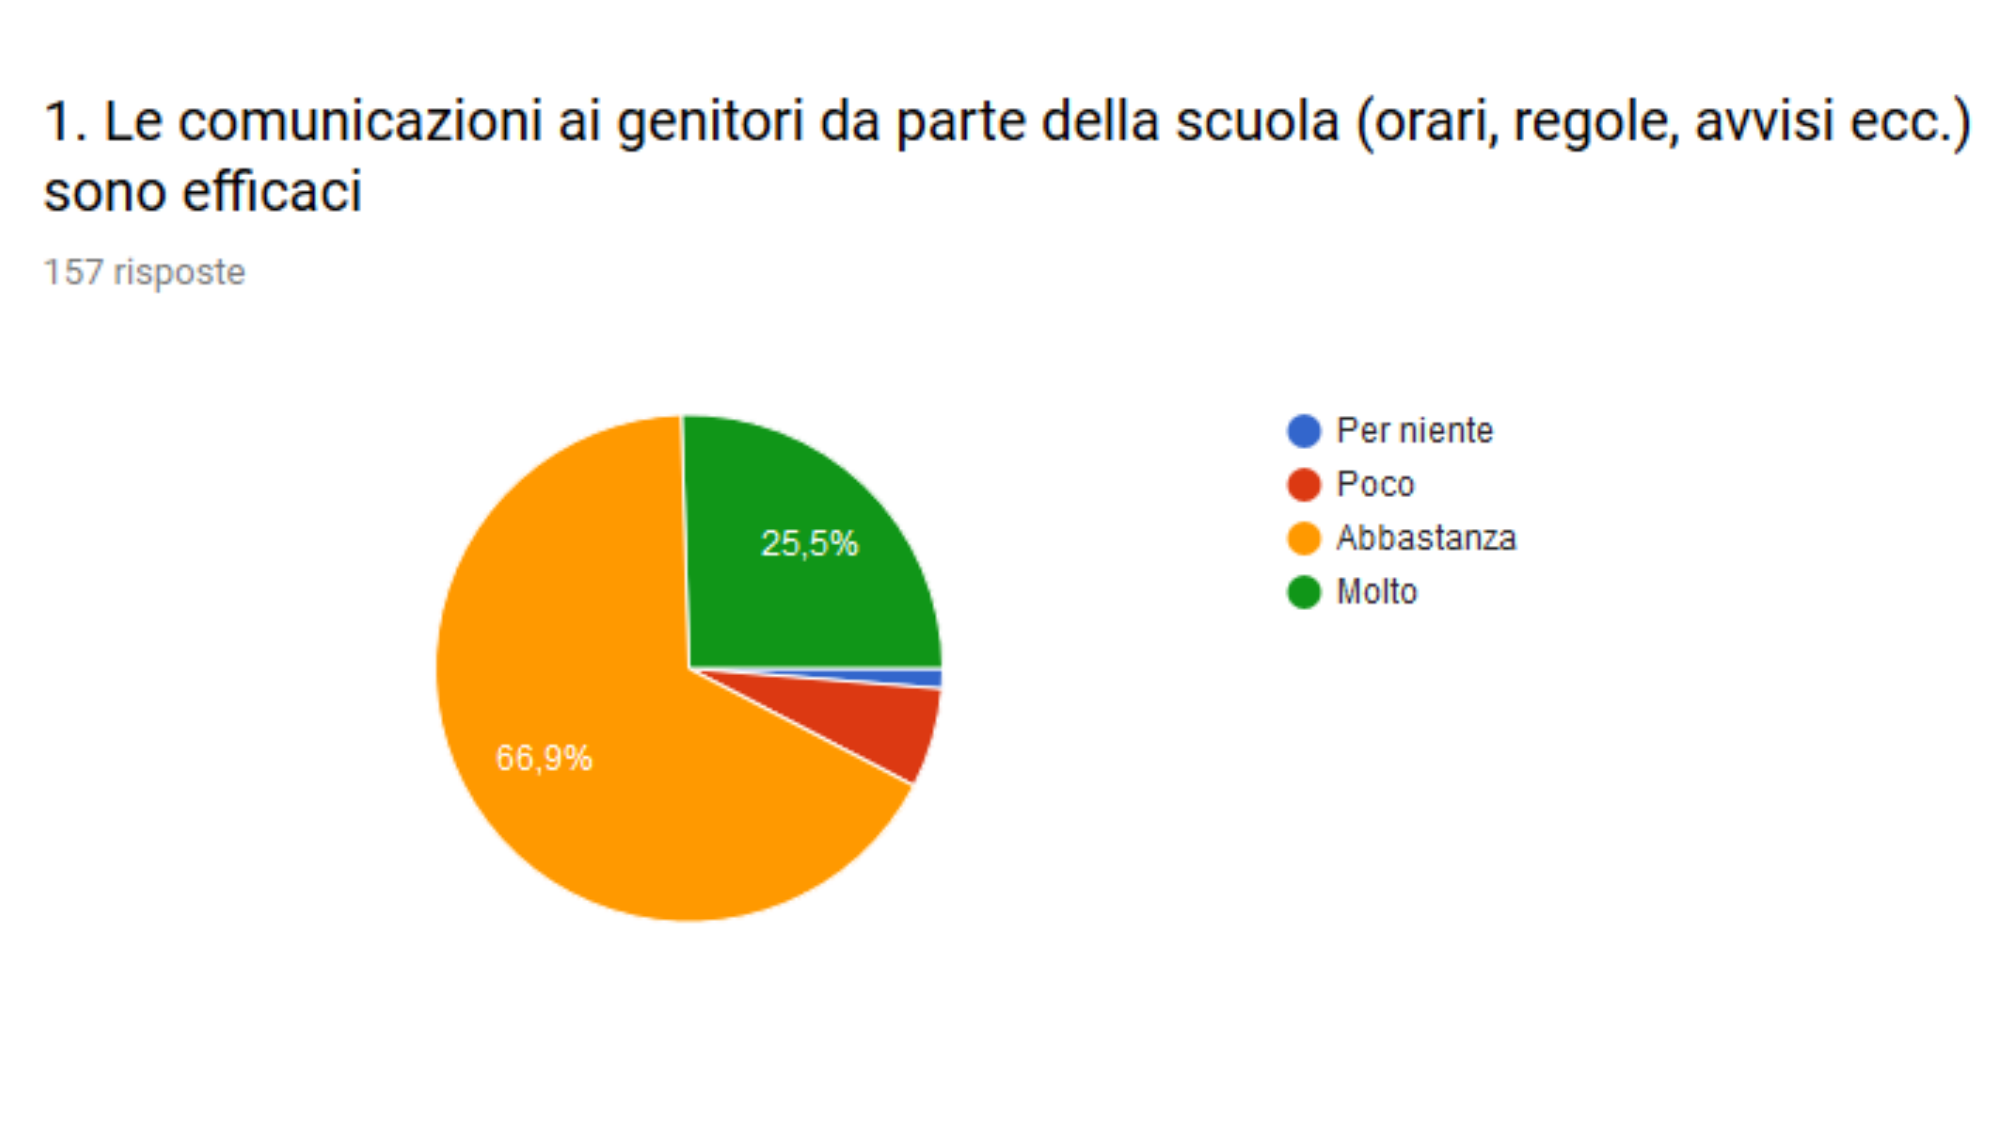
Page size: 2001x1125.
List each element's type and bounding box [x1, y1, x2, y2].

picture [28, 62, 1984, 949]
